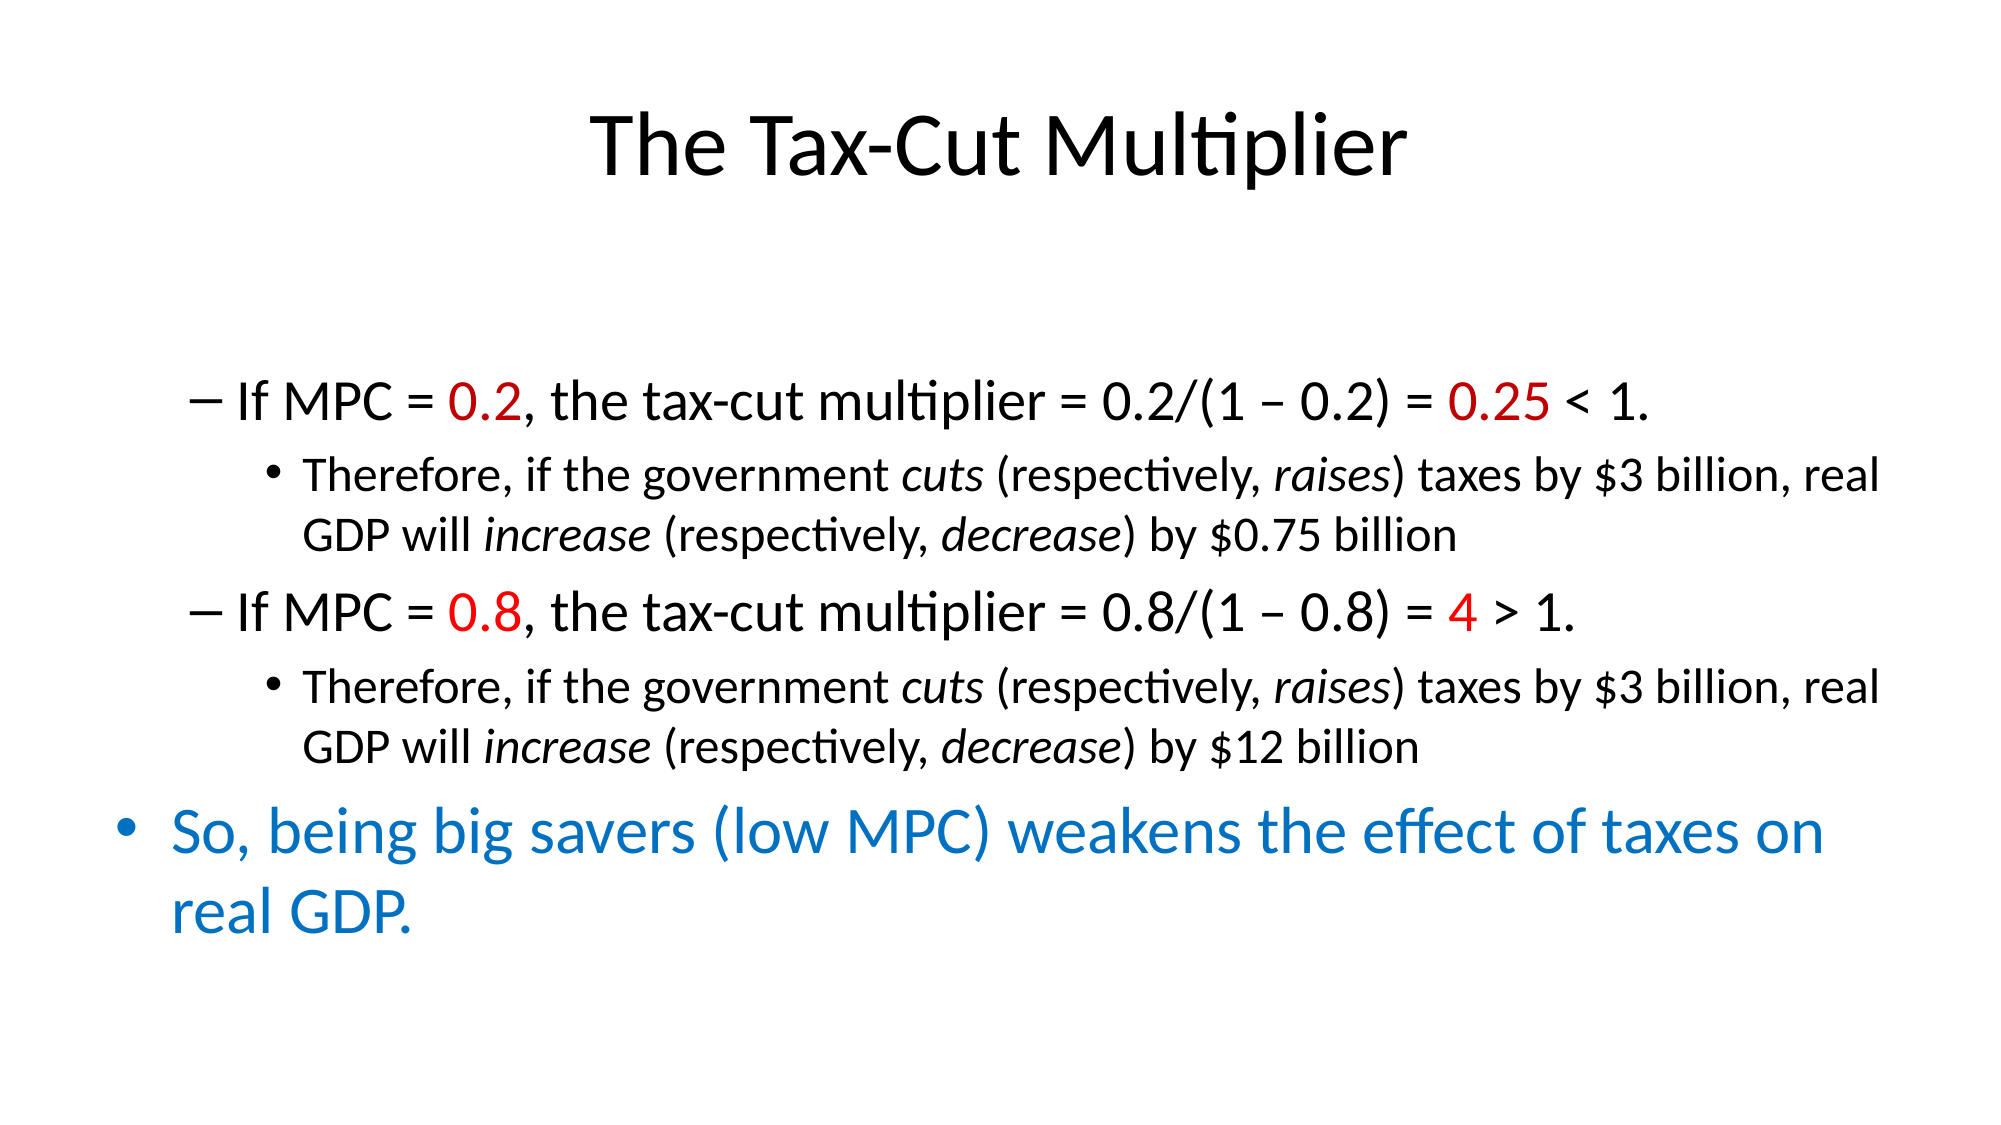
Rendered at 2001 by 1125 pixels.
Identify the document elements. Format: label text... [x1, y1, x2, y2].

title The Tax-Cut Multiplier [99, 45, 1900, 233]
